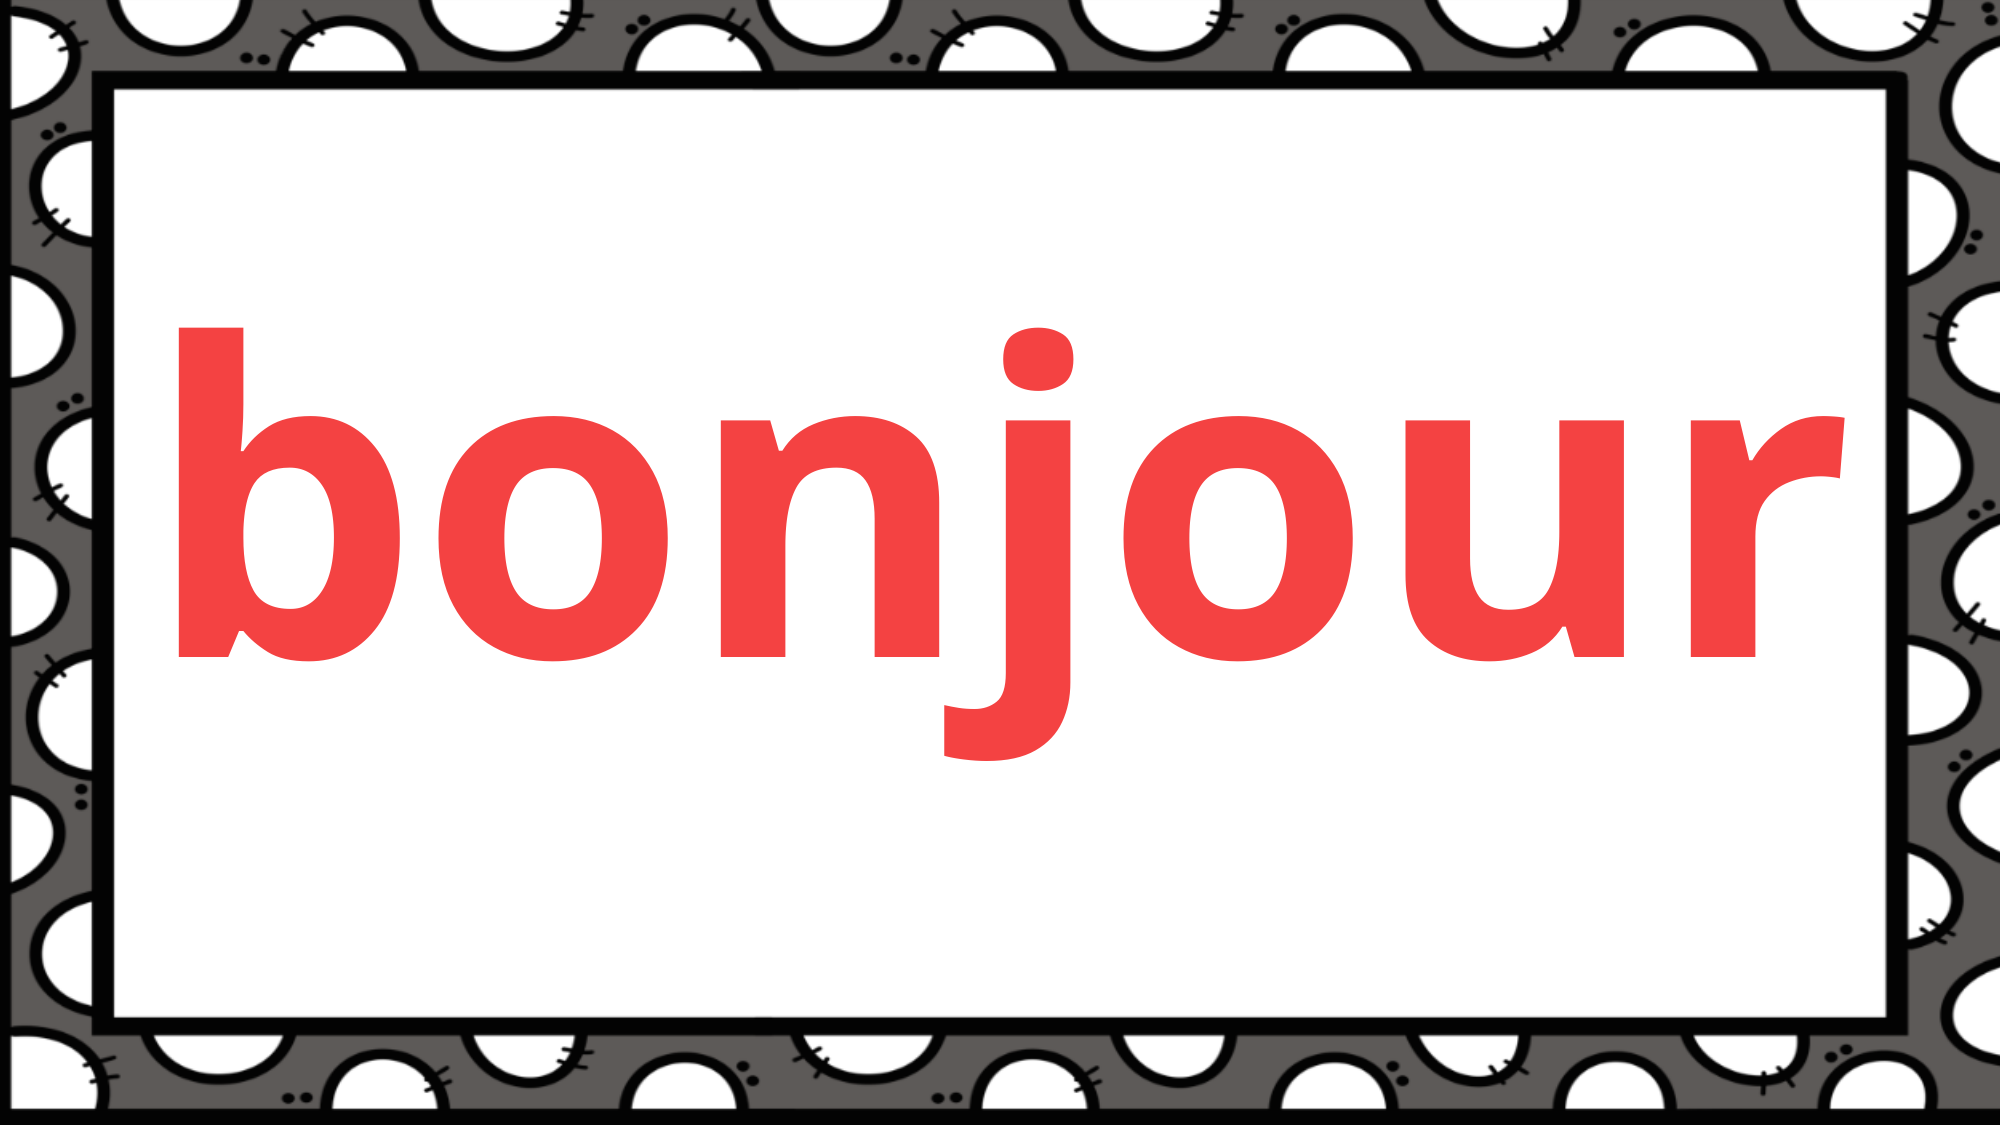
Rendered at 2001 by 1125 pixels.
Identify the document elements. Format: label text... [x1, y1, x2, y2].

picture [0, 0, 2000, 1125]
text_box bonjour [1635, 217, 1889, 752]
text_box bonjour [111, 217, 365, 752]
